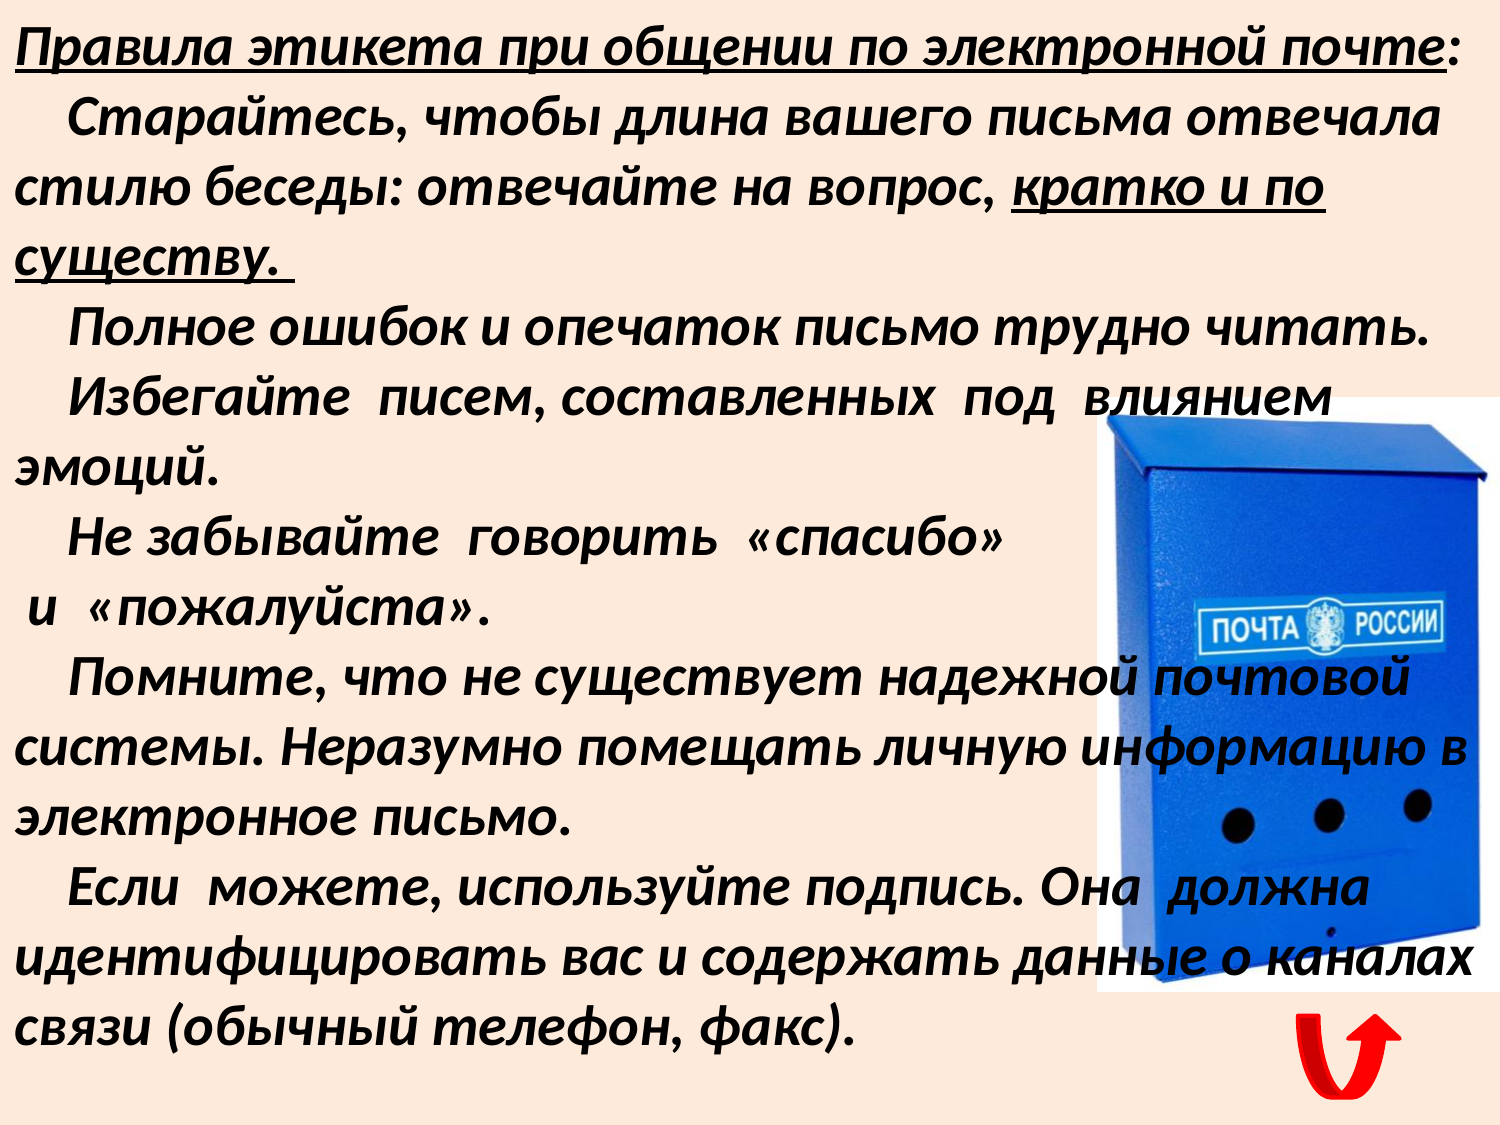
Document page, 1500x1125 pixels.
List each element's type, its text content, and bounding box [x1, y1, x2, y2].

text_box [1295, 1013, 1402, 1100]
text_box Правила этикета при общении по электронной почте: Старайтесь, чтобы длина вашего письма отвечала стилю беседы: отвечайте на вопрос, кратко и по существу. Полное ошибок и опечаток письмо трудно читать. Избегайте писем, составленных под влиянием эмоций. Не забывайте говорить «спасибо» и «пожалуйста». Помните, что не существует надежной почтовой системы. Неразумно помещать личную информацию в электронное письмо. Если можете, используйте подпись. Она должна идентифицировать вас и содержать данные о каналах связи (обычный телефон, факс). [0, 0, 1500, 1065]
picture [1097, 396, 1500, 992]
